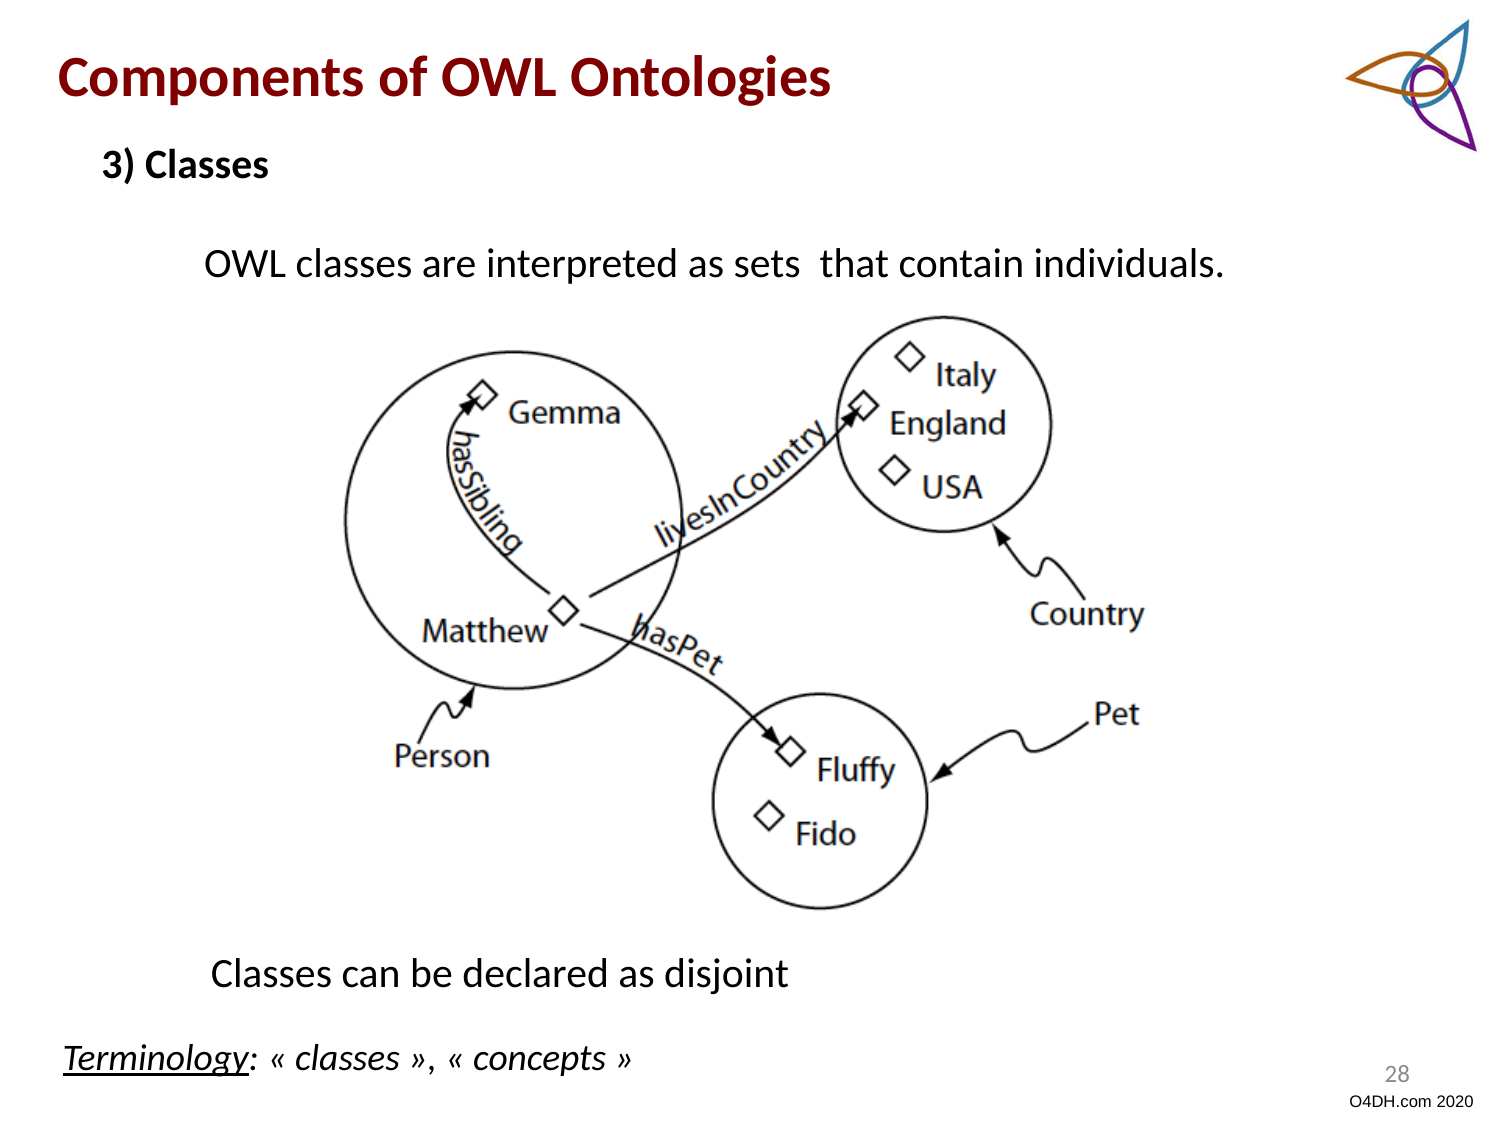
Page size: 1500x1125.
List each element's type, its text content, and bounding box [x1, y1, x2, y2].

text_box OWL classes are interpreted as sets that contain individuals. [170, 228, 1437, 293]
slide_number 28 [1074, 1042, 1425, 1103]
text_box Terminology: « classes », « concepts » [47, 1025, 649, 1086]
picture [314, 299, 1186, 922]
text_box Components of OWL Ontologies [43, 30, 847, 116]
text_box 3) Classes [86, 129, 285, 194]
text_box Classes can be declared as disjoint [176, 938, 1444, 1003]
picture [1343, 0, 1500, 173]
